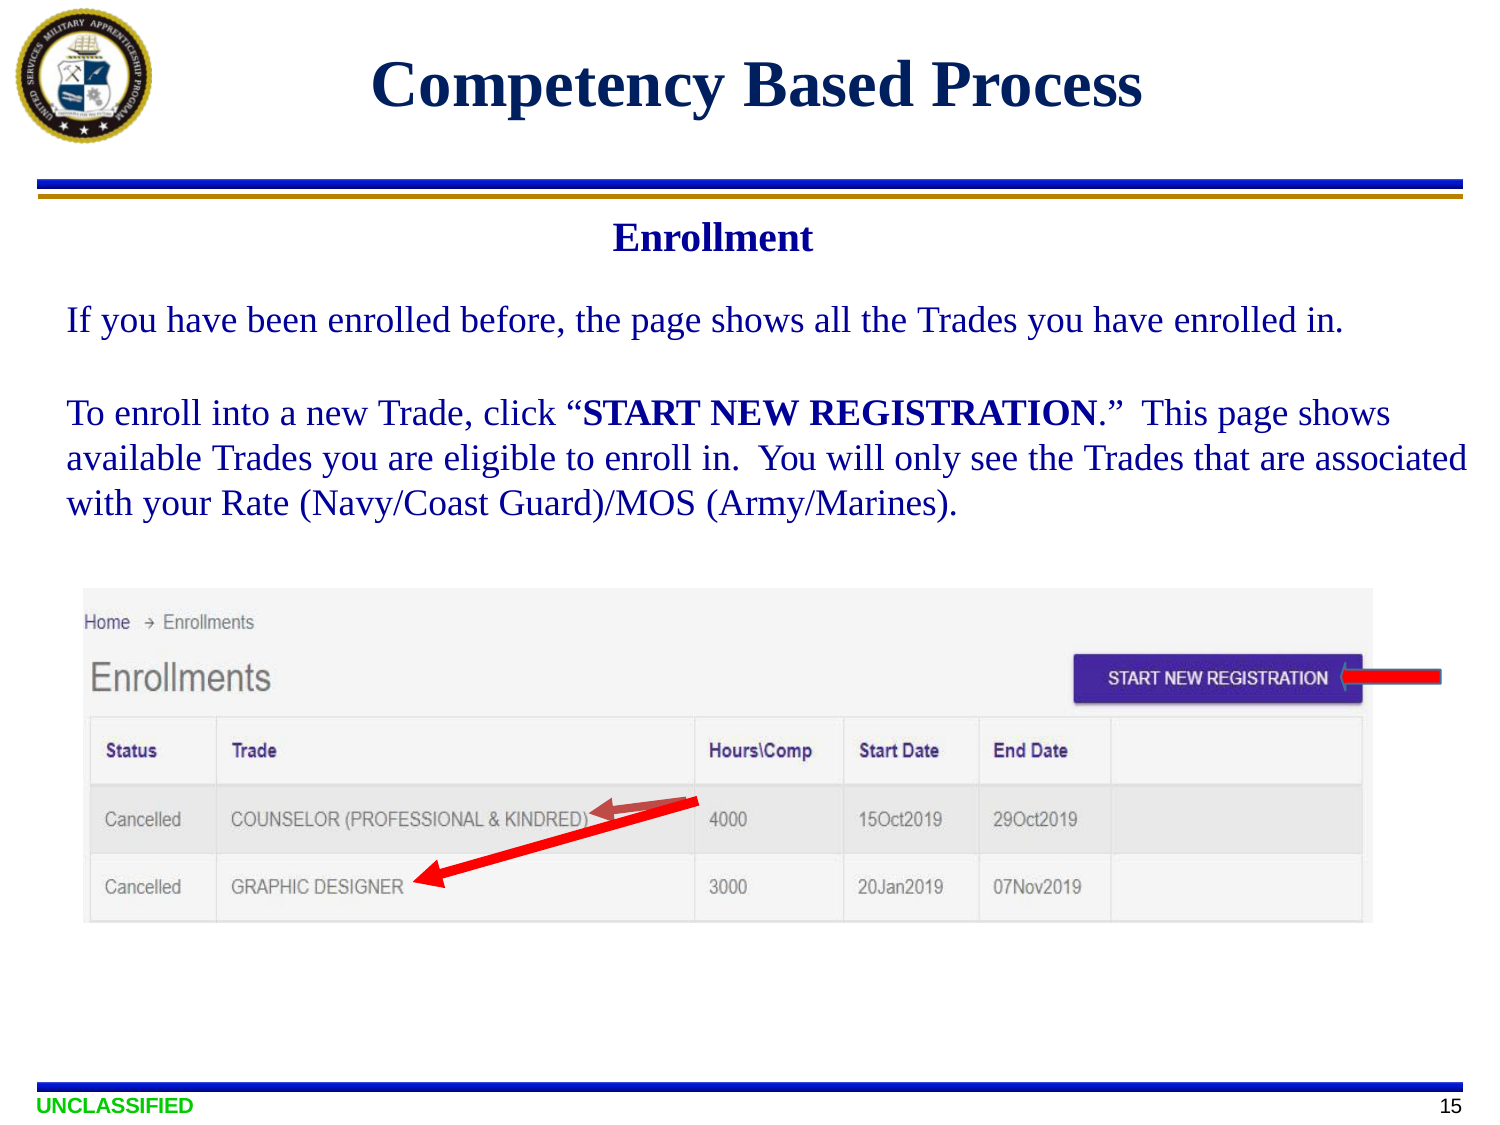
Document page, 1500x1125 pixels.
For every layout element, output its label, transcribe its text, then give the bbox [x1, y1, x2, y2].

picture [14, 5, 152, 147]
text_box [412, 800, 699, 883]
picture [37, 179, 214, 189]
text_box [83, 588, 1441, 923]
title Competency Based Process [214, 38, 1353, 229]
footer UNCLASSIFIED [33, 1091, 201, 1125]
picture [1353, 179, 1463, 189]
slide_number 15 [1433, 1092, 1471, 1125]
picture [37, 1082, 1463, 1092]
text_box Enrollment [610, 207, 818, 260]
text_box If you have been enrolled before, the page shows all the Trades you have enrolled in. To enroll into a new Trade, click “START NEW REGISTRATION.” This page shows available Trades you are eligible to enroll in. You will only see the Trades that are associated with your Rate (Navy/Coast Guard)/MOS (Army/Marines). [64, 293, 1469, 523]
